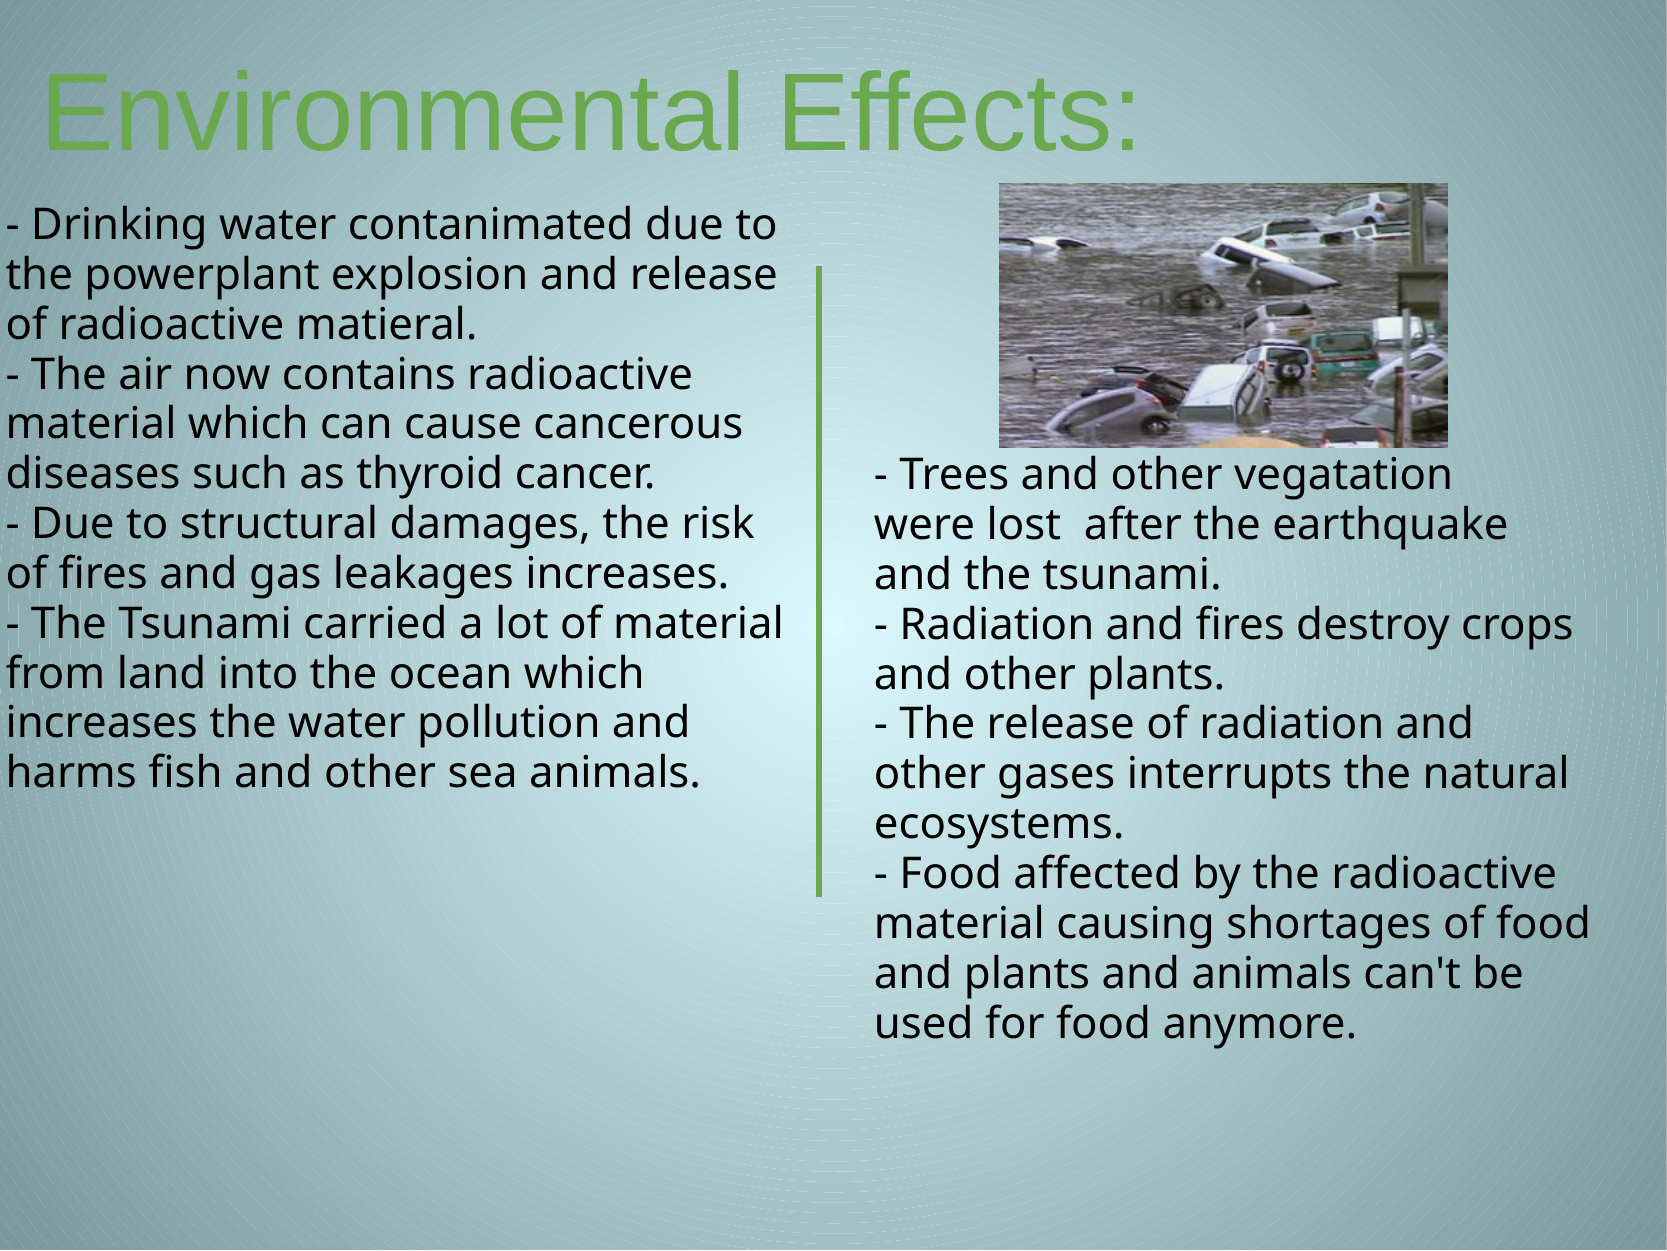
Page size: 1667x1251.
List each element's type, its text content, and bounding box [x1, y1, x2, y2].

picture [816, 266, 822, 897]
list - Drinking water contanimated due to the powerplant explosion and release of radioactive matieral. - The air now contains radioactive material which can cause cancerous diseases such as thyroid cancer. - Due to structural damages, the risk of fires and gas leakages increases. - The Tsunami carried a lot of material from land into the ocean which increases the water pollution and harms fish and other sea animals. [5, 199, 786, 1250]
picture [999, 182, 1449, 448]
title Environmental Effects: [40, 49, 1627, 201]
text_box - Trees and other vegatation were lost after the earthquake and the tsunami. - Radiation and fires destroy crops and other plants. - The release of radiation and other gases interrupts the natural ecosystems. - Food affected by the radioactive material causing shortages of food and plants and animals can't be used for food anymore. [873, 449, 1594, 1049]
